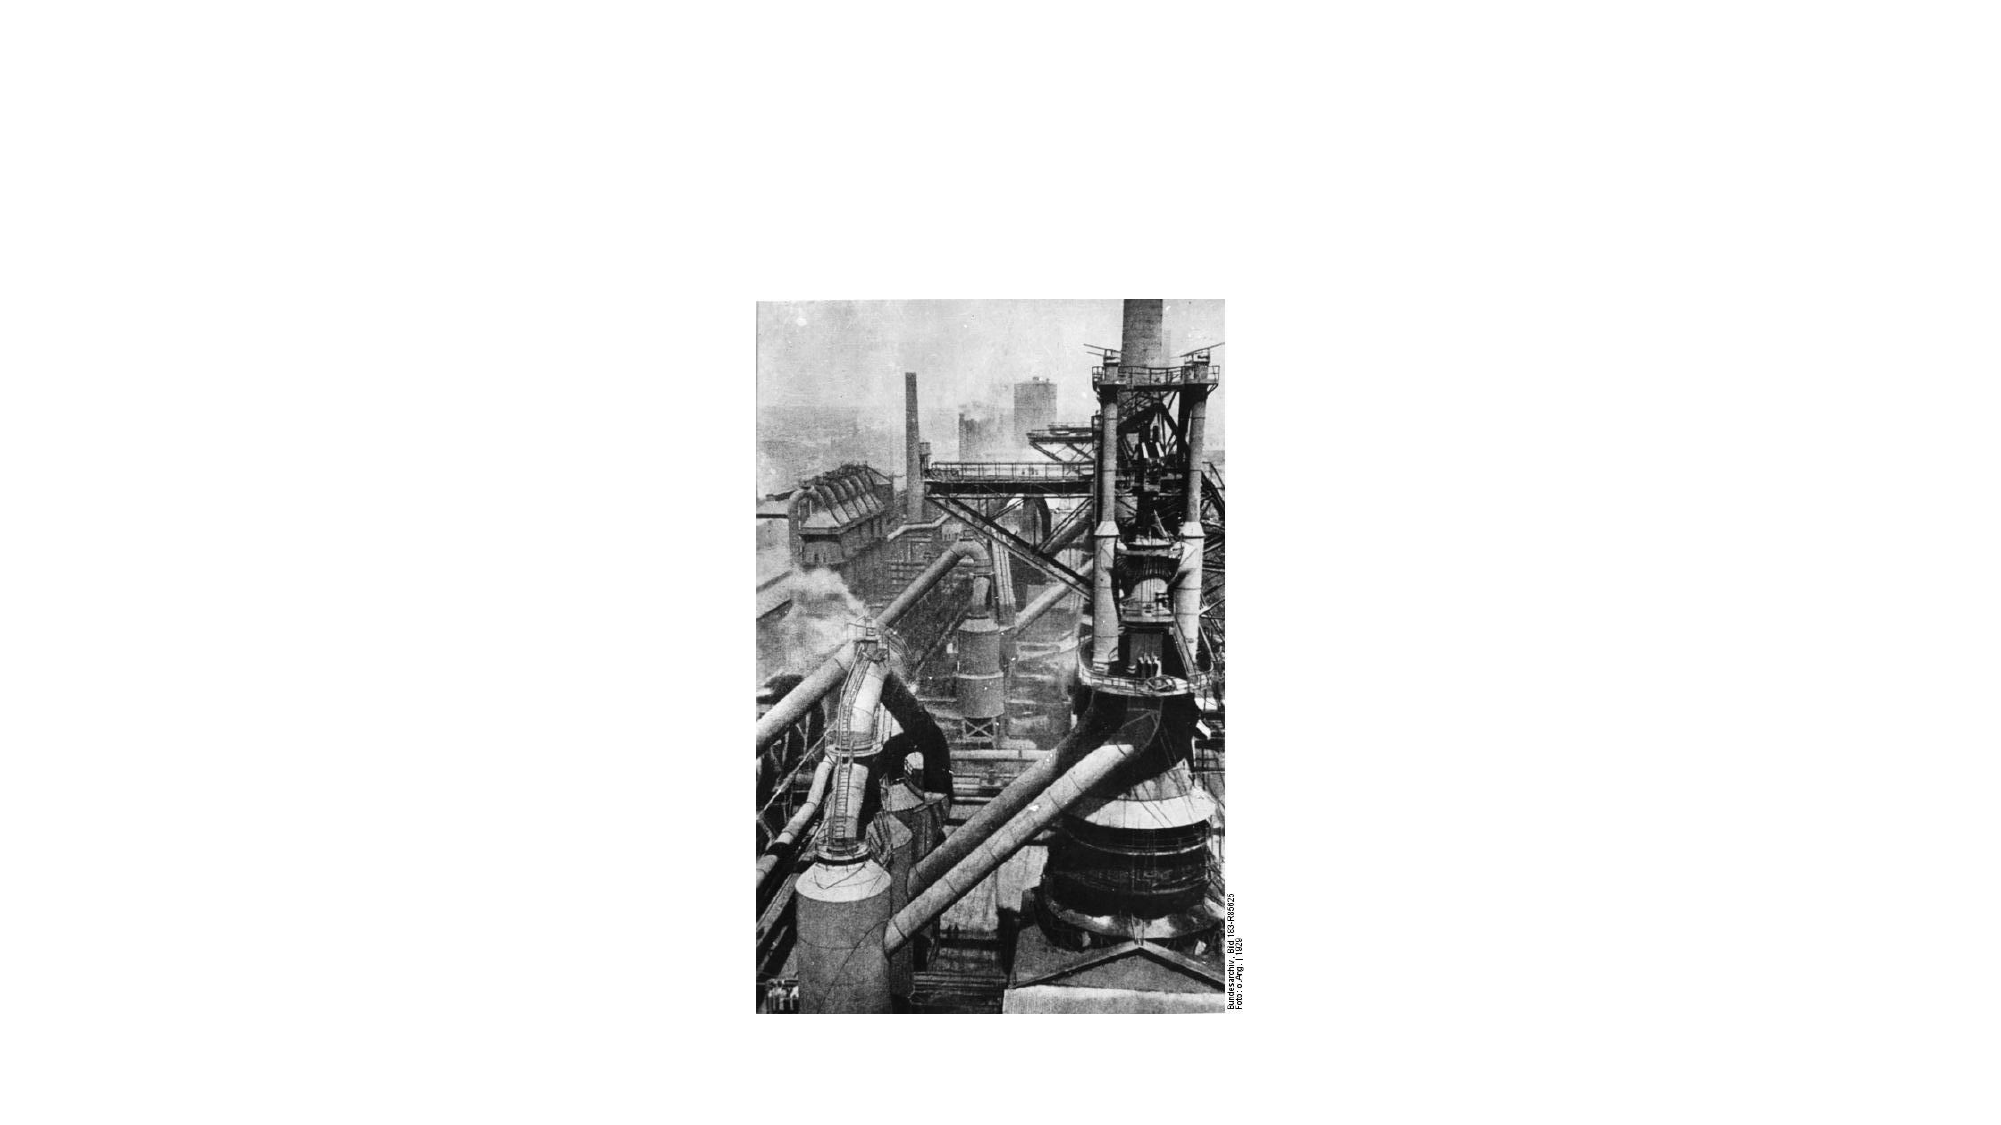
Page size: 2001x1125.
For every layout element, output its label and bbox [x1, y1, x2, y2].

list [756, 299, 1244, 1014]
